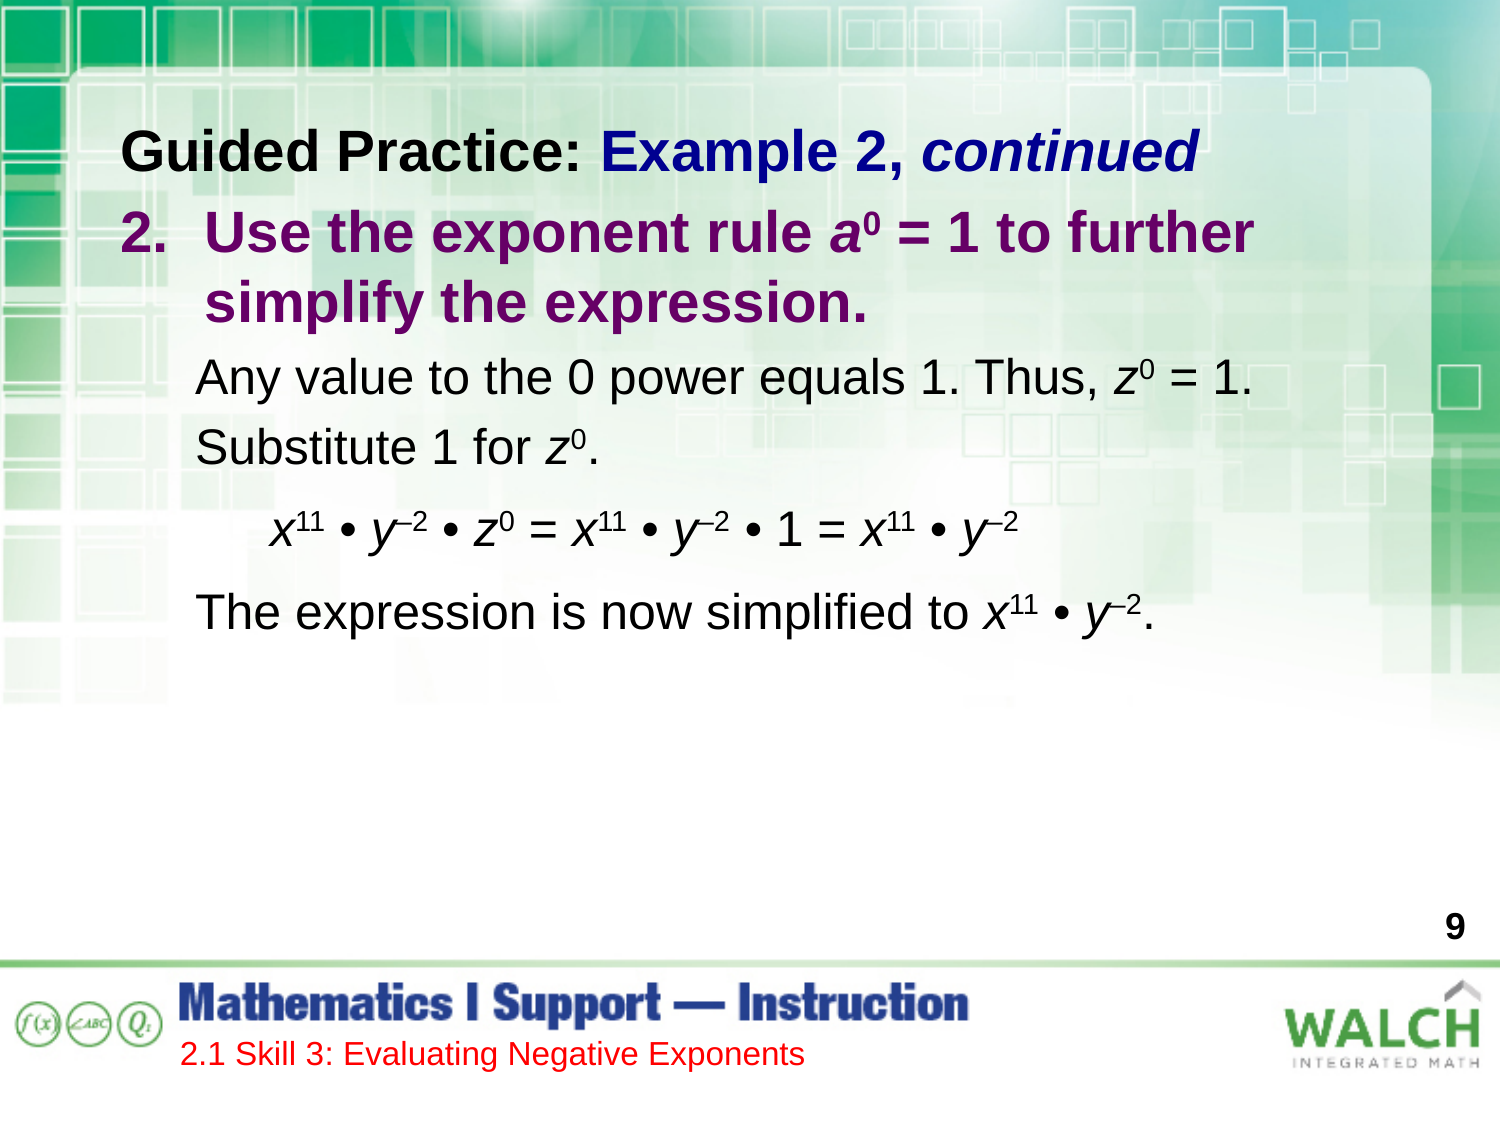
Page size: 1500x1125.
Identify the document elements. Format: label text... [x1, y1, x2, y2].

subtitle Guided Practice: Example 2, continued Use the exponent rule a0 = 1 to further simplify the expression. Any value to the 0 power equals 1. Thus, z0 = 1. Substitute 1 for z0. x11 • y–2 • z0 = x11 • y–2 • 1 = x11 • y–2 The expression is now simplified to x11 • y–2. [105, 105, 1432, 925]
picture [0, 0, 1500, 1091]
slide_number 9 [1361, 901, 1481, 949]
list 2.1 Skill 3: Evaluating Negative Exponents [164, 1024, 1271, 1084]
